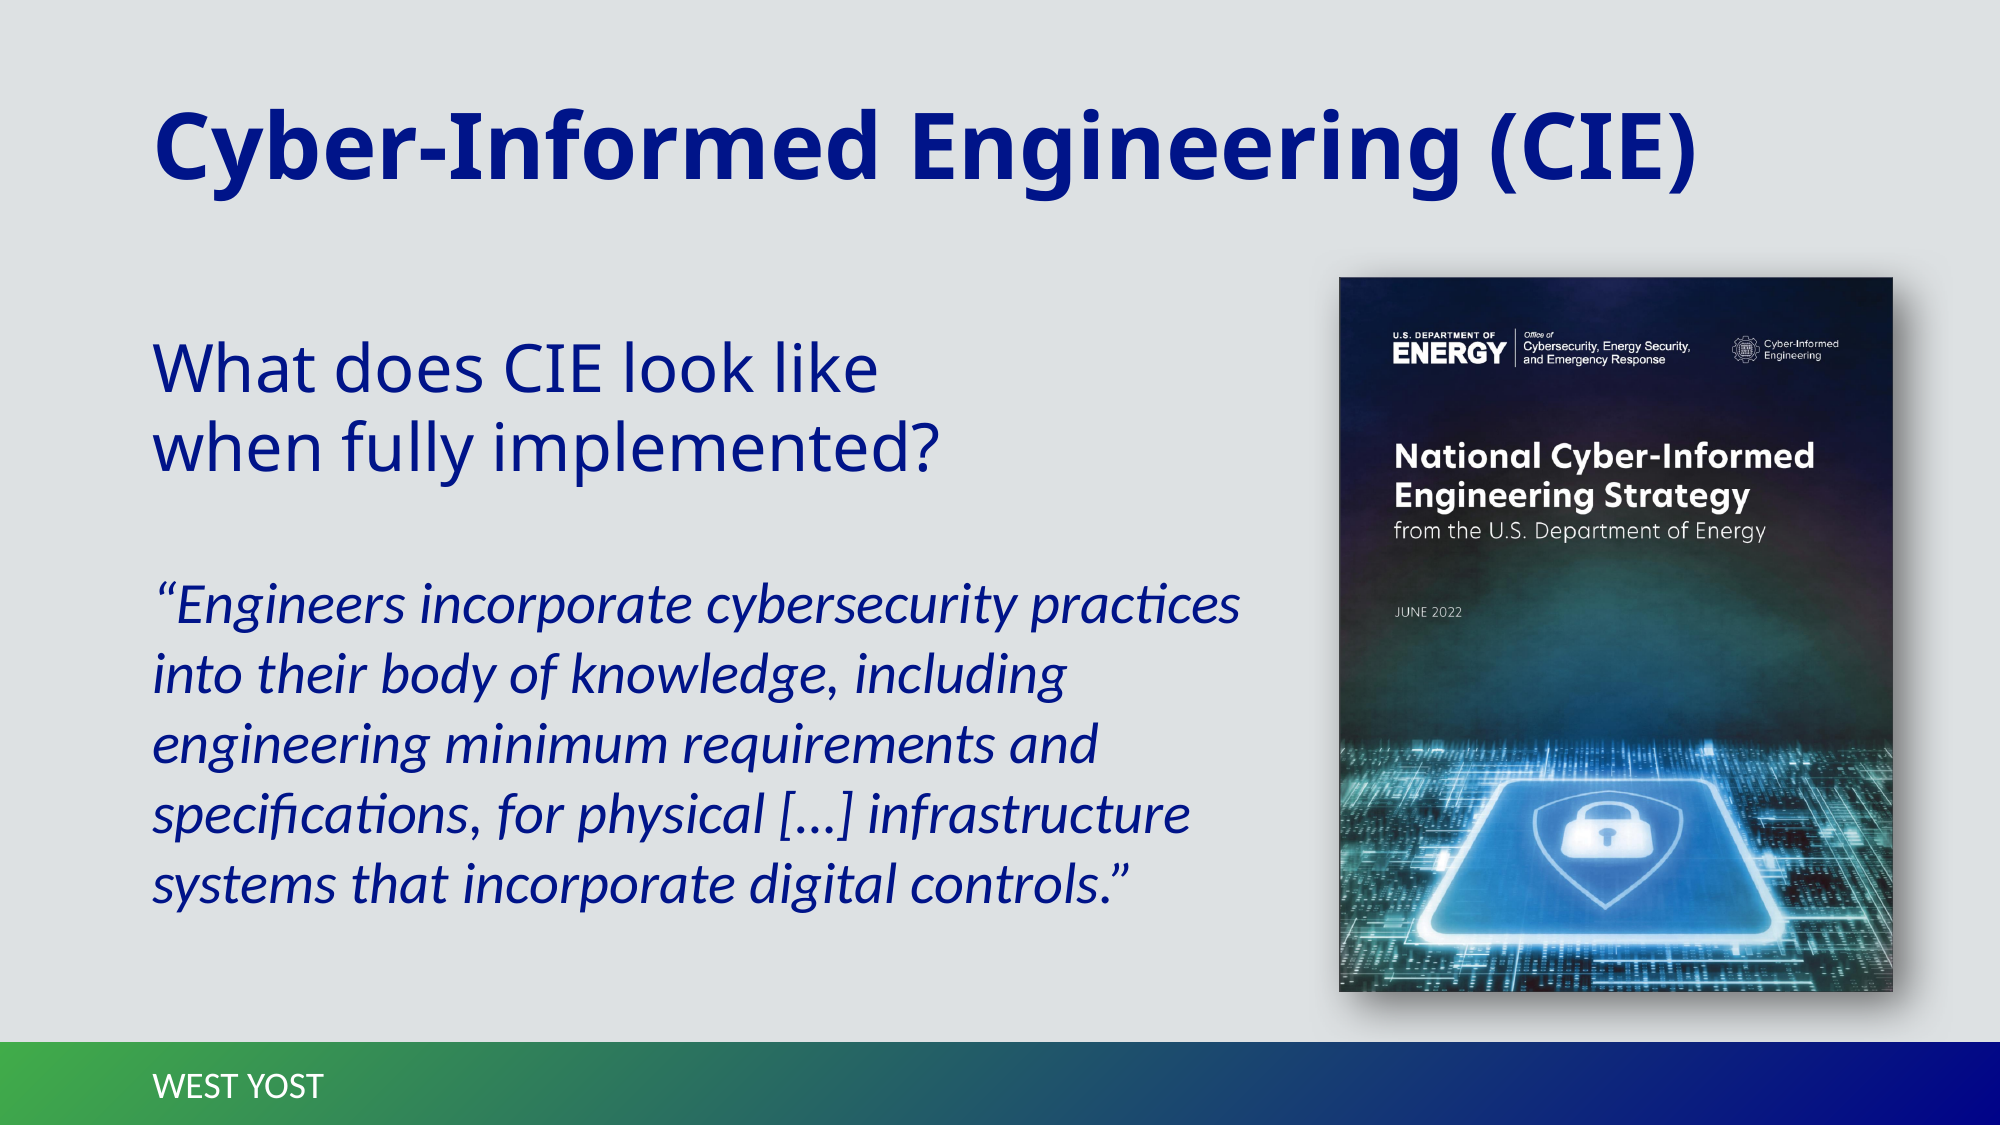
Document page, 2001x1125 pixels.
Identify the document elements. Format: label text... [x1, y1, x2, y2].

text_box What does CIE look like when fully implemented? “Engineers incorporate cybersecurity practices into their body of knowledge, including engineering minimum requirements and specifications, for physical […] infrastructure systems that incorporate digital controls.” [137, 317, 1306, 923]
title Cyber-Informed Engineering (CIE) [137, 59, 1863, 239]
text_box [85, 81, 1414, 226]
picture [1339, 277, 1893, 992]
